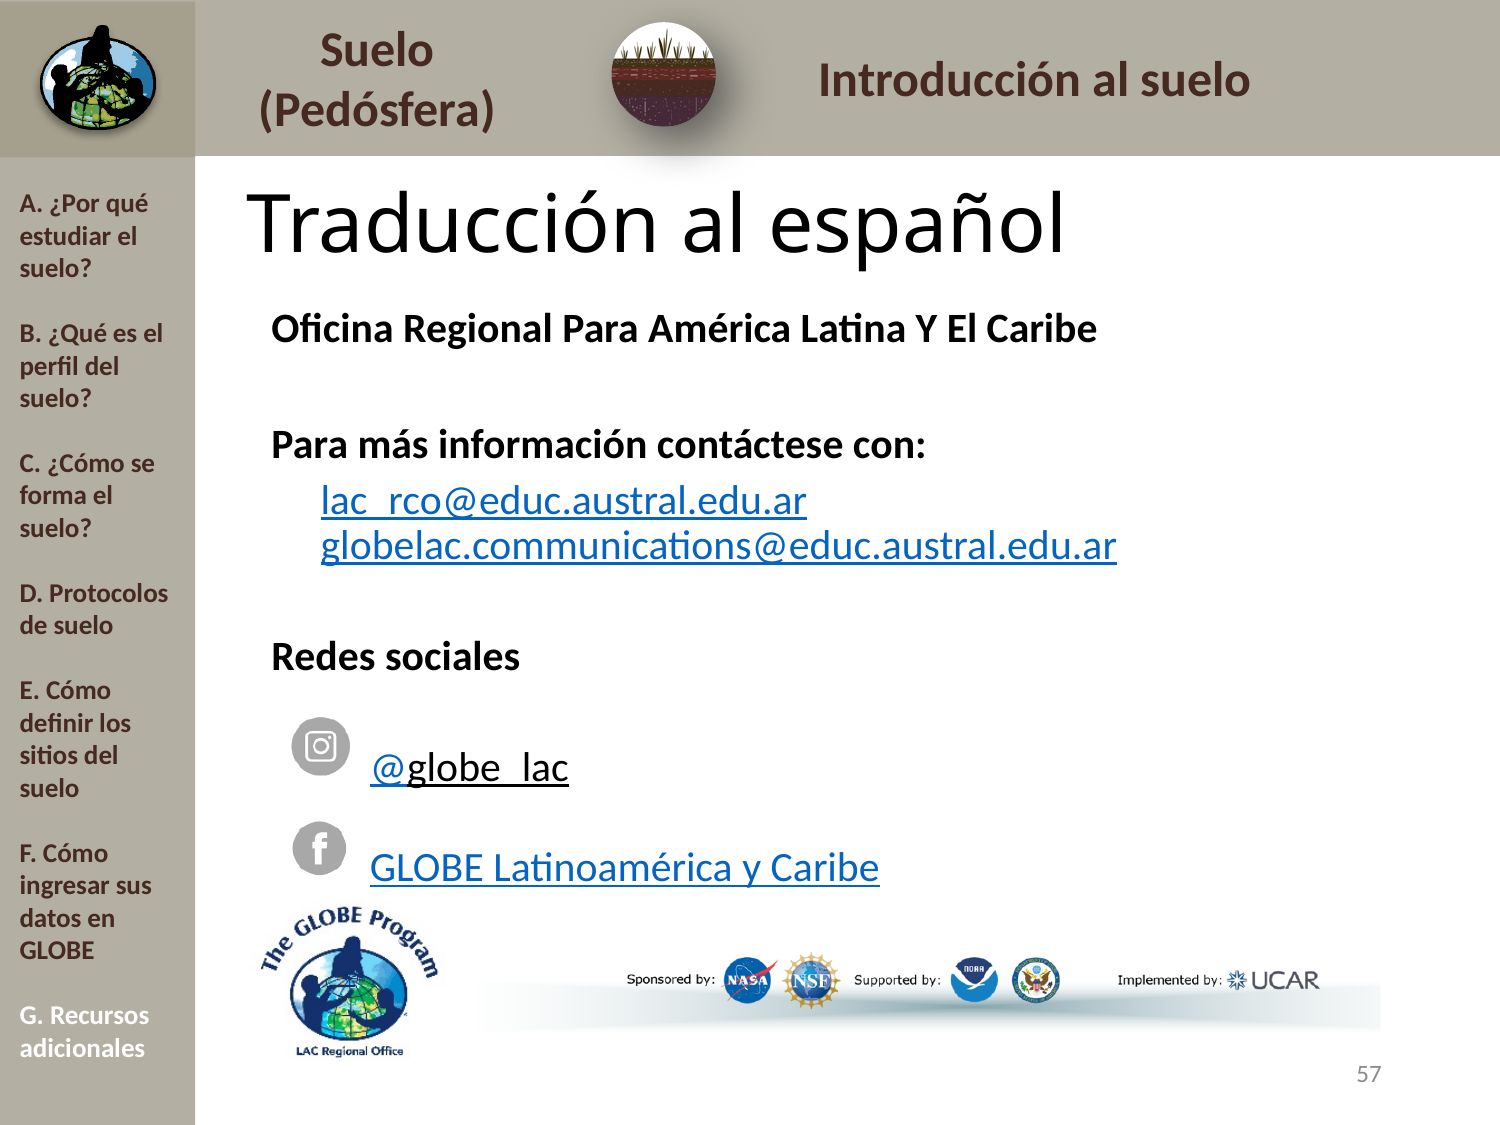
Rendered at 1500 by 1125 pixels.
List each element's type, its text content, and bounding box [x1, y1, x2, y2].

picture [478, 936, 1381, 1043]
picture [272, 800, 362, 891]
picture [36, 22, 159, 133]
slide_number 56 [1059, 1042, 1397, 1103]
picture [271, 696, 370, 799]
picture [611, 22, 716, 127]
title Traducción al español [231, 174, 1397, 278]
list Oficina Regional Para América Latina Y El Caribe Para más información contáctese con: lac_rco@educ.austral.edu.ar globelac.communications@educ.austral.edu.ar Redes sociales @globe_lac GLOBE Latinoamérica y Caribe [231, 299, 1397, 1014]
picture [231, 899, 463, 1073]
